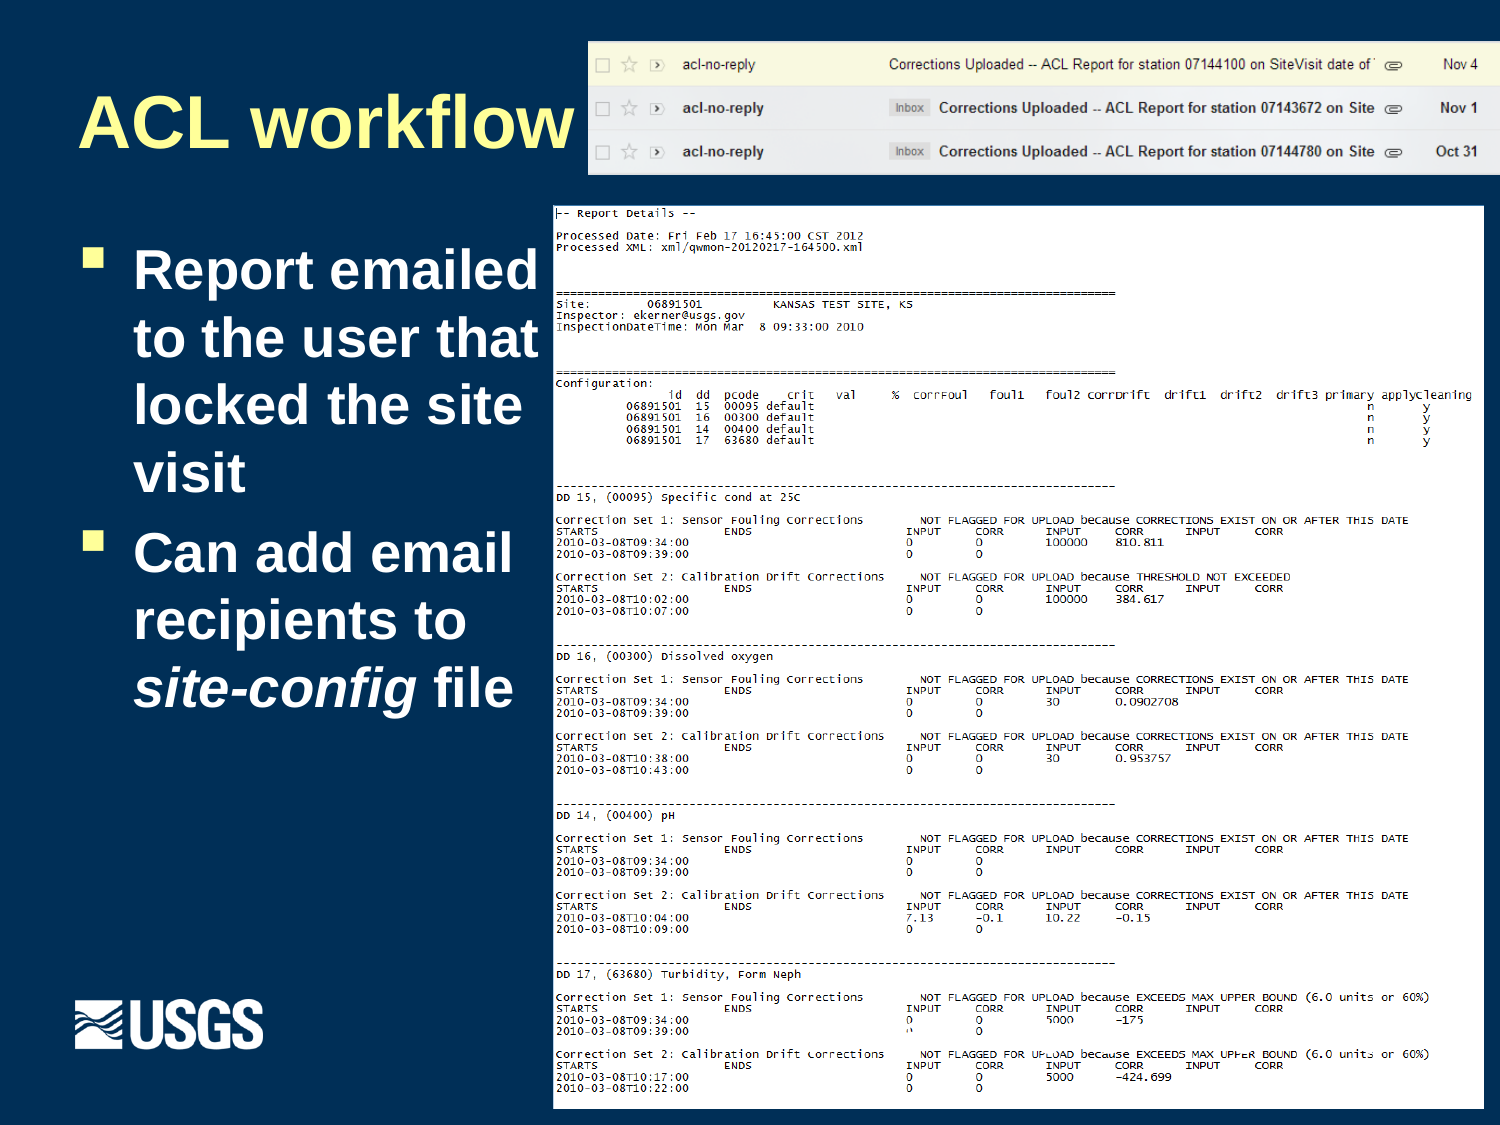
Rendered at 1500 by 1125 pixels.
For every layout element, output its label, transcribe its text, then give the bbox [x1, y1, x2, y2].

title ACL workflow [61, 24, 1426, 213]
picture [553, 205, 1485, 1110]
picture [588, 40, 1500, 175]
list Report emailed to the user that locked the site visit Can add email recipients to site-config file [61, 224, 548, 963]
